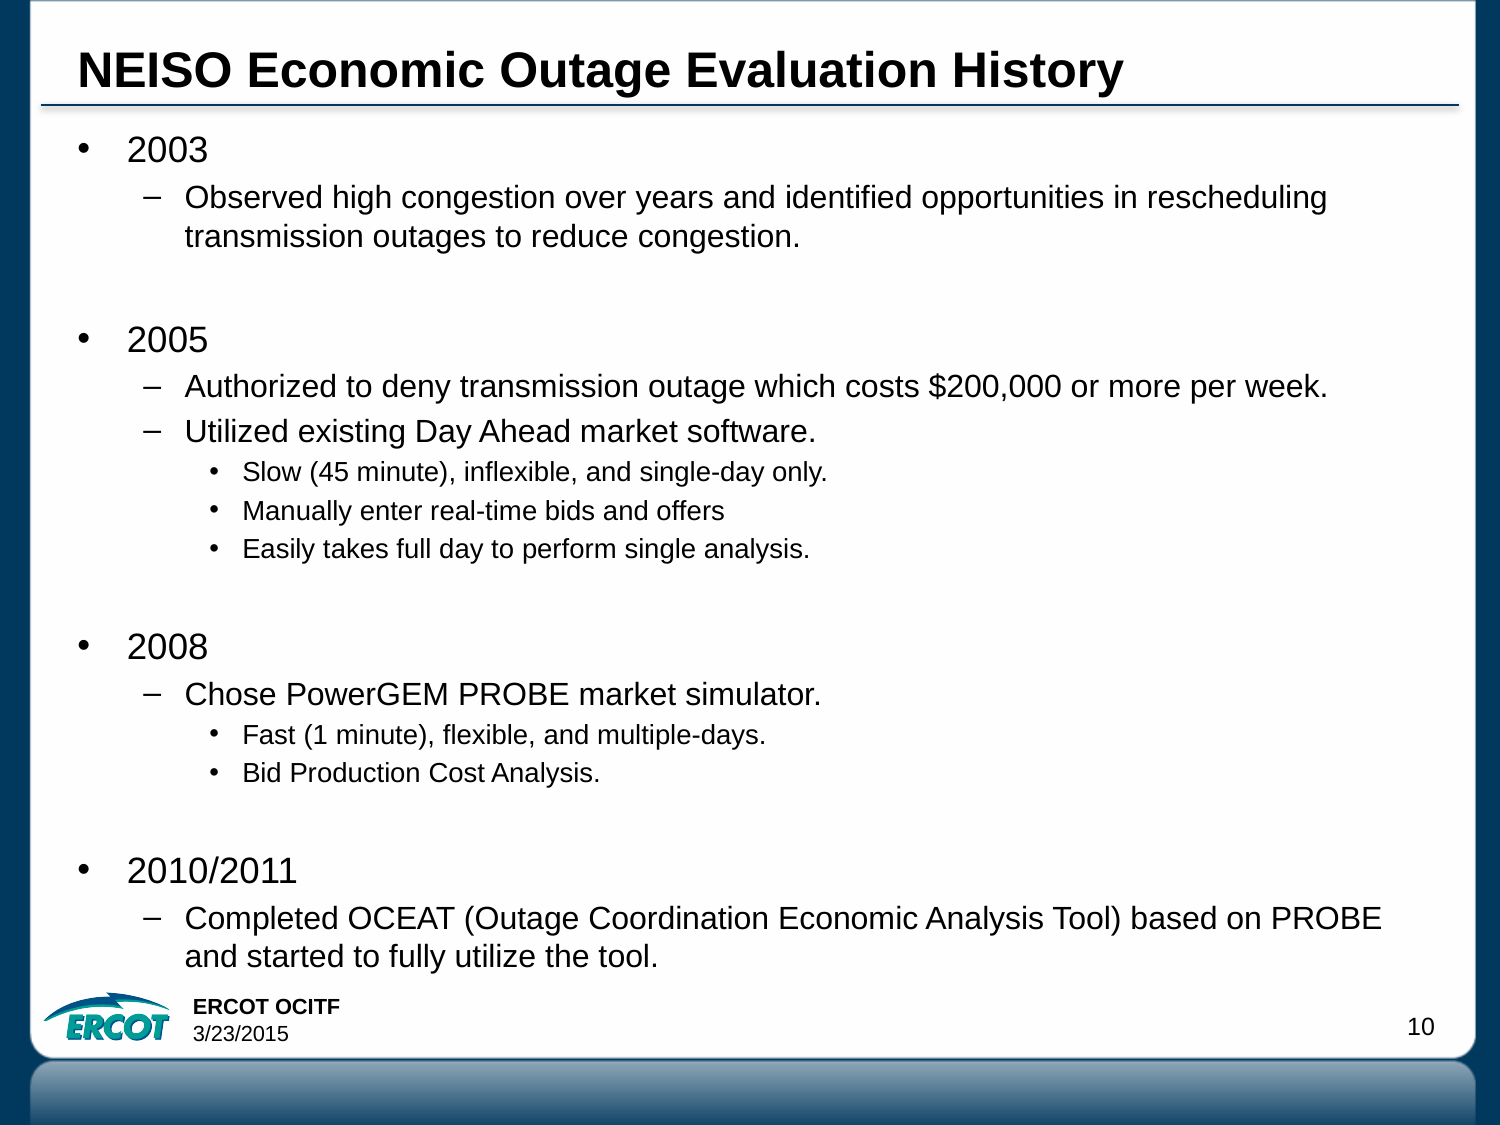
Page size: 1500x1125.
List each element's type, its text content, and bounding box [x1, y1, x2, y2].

list 2003 Observed high congestion over years and identified opportunities in rescheduling transmission outages to reduce congestion. 2005 Authorized to deny transmission outage which costs $200,000 or more per week. Utilized existing Day Ahead market software. Slow (45 minute), inflexible, and single-day only. Manually enter real-time bids and offers Easily takes full day to perform single analysis. 2008 Chose PowerGEM PROBE market simulator. Fast (1 minute), flexible, and multiple-days. Bid Production Cost Analysis. 2010/2011 Completed OCEAT (Outage Coordination Economic Analysis Tool) based on PROBE and started to fully utilize the tool. [62, 118, 1413, 993]
title NEISO Economic Outage Evaluation History [62, 29, 1450, 106]
picture [0, 0, 1500, 1125]
